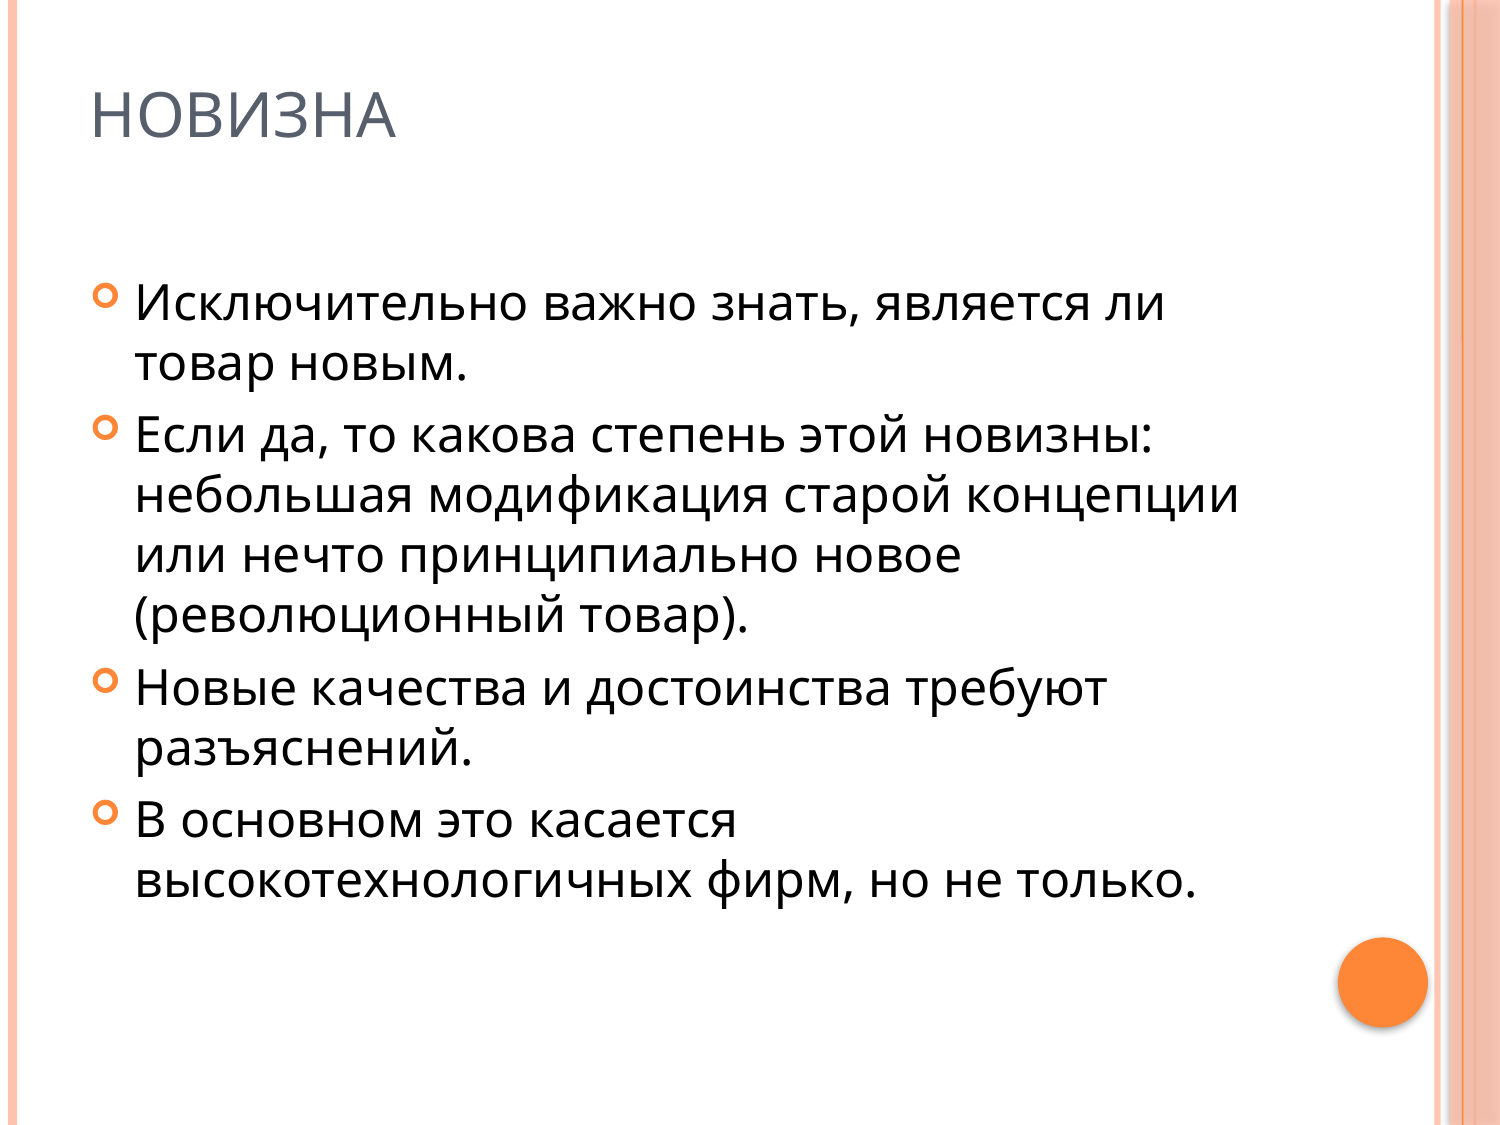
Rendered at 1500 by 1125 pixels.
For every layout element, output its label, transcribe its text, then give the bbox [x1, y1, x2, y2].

title Новизна [75, 45, 1300, 233]
list Исключительно важно знать, является ли товар новым. Если да, то какова степень этой новизны: небольшая модификация старой концепции или нечто принципиально новое (революционный товар). Новые качества и достоинства требуют разъяснений. В основном это касается высокотехнологичных фирм, но не только. [75, 262, 1300, 1062]
